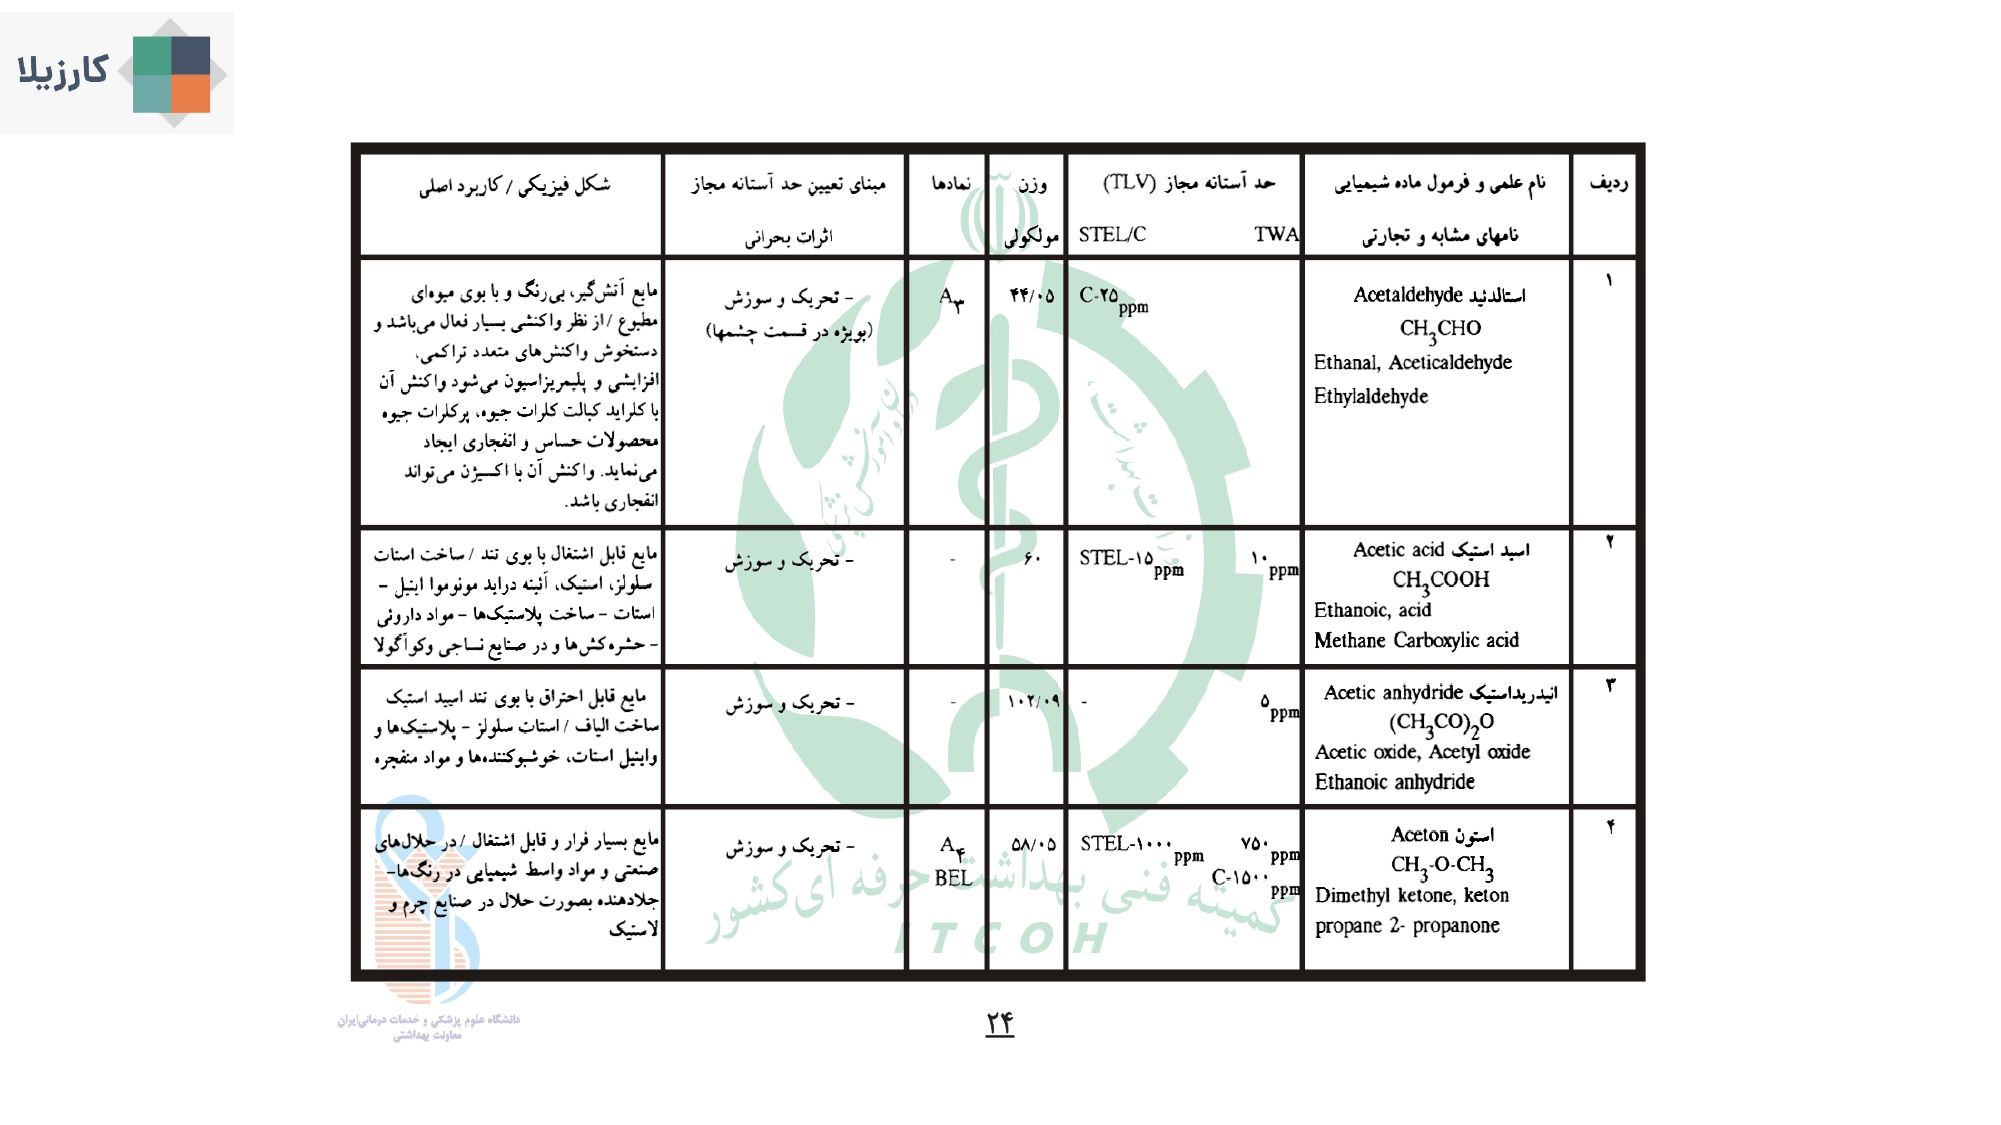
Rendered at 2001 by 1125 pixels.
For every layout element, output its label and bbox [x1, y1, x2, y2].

picture [0, 12, 234, 134]
picture [249, 0, 1750, 1125]
